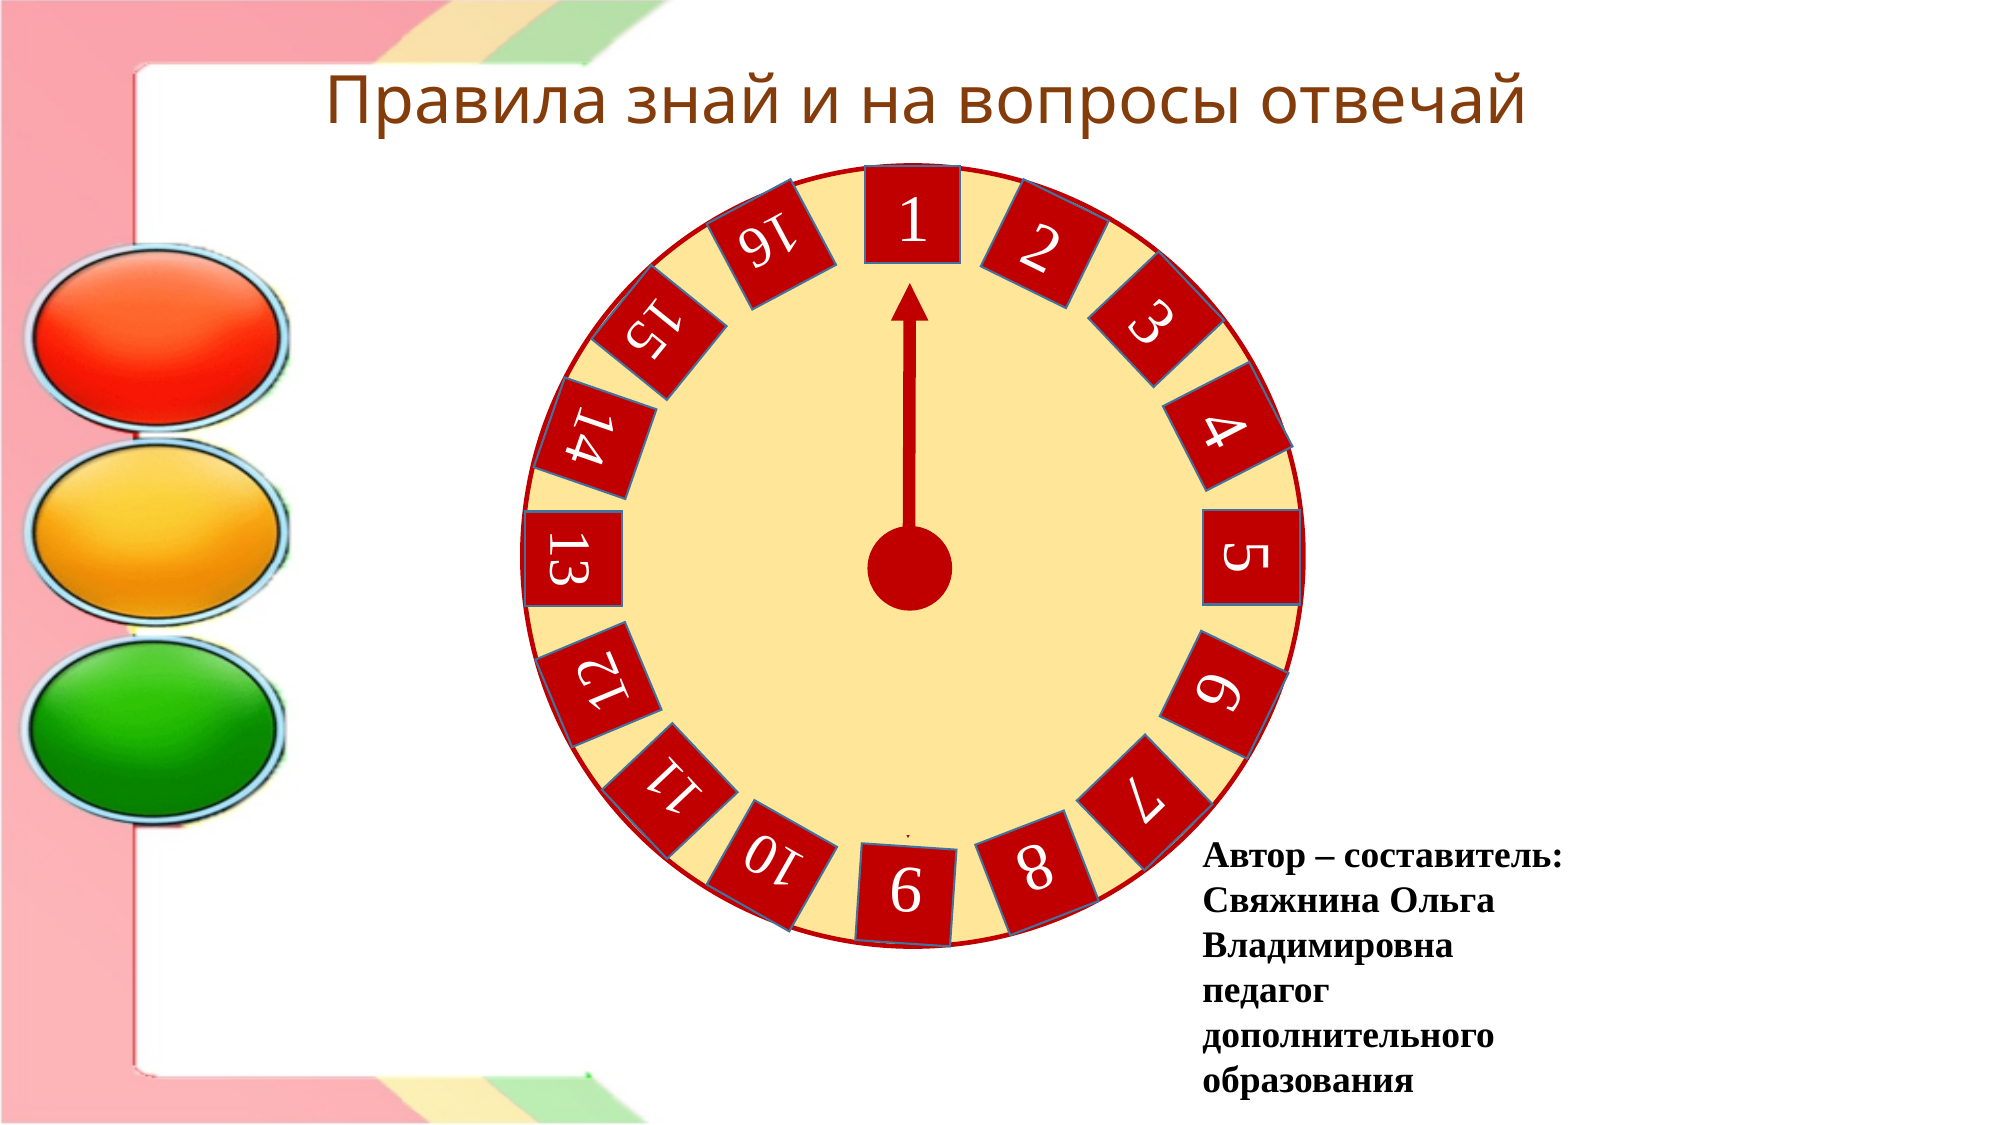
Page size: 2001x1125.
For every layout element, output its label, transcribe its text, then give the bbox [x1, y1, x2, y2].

text_box 5 [1202, 509, 1301, 606]
picture [0, 0, 2001, 1125]
text_box 12 [534, 620, 663, 749]
text_box 3 [1086, 249, 1226, 389]
text_box 15 [590, 263, 729, 402]
text_box 2 [979, 177, 1111, 310]
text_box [887, 283, 929, 839]
text_box 10 [705, 798, 839, 933]
text_box 6 [1158, 629, 1290, 760]
text_box 7 [1075, 733, 1214, 872]
text_box [521, 167, 1305, 948]
text_box 16 [705, 177, 838, 311]
text_box 4 [1161, 360, 1294, 493]
text_box 14 [532, 376, 658, 501]
text_box Автор – составитель: Свяжнина Ольга Владимировна педагог дополнительного образования [1187, 822, 1638, 1108]
text_box [867, 532, 887, 604]
text_box 1 [864, 165, 961, 264]
text_box [929, 530, 953, 606]
text_box 13 [524, 510, 623, 607]
text_box 9 [854, 842, 958, 948]
text_box Правила знай и на вопросы отвечай [310, 49, 1892, 145]
text_box 8 [973, 809, 1101, 937]
text_box 11 [600, 721, 740, 861]
